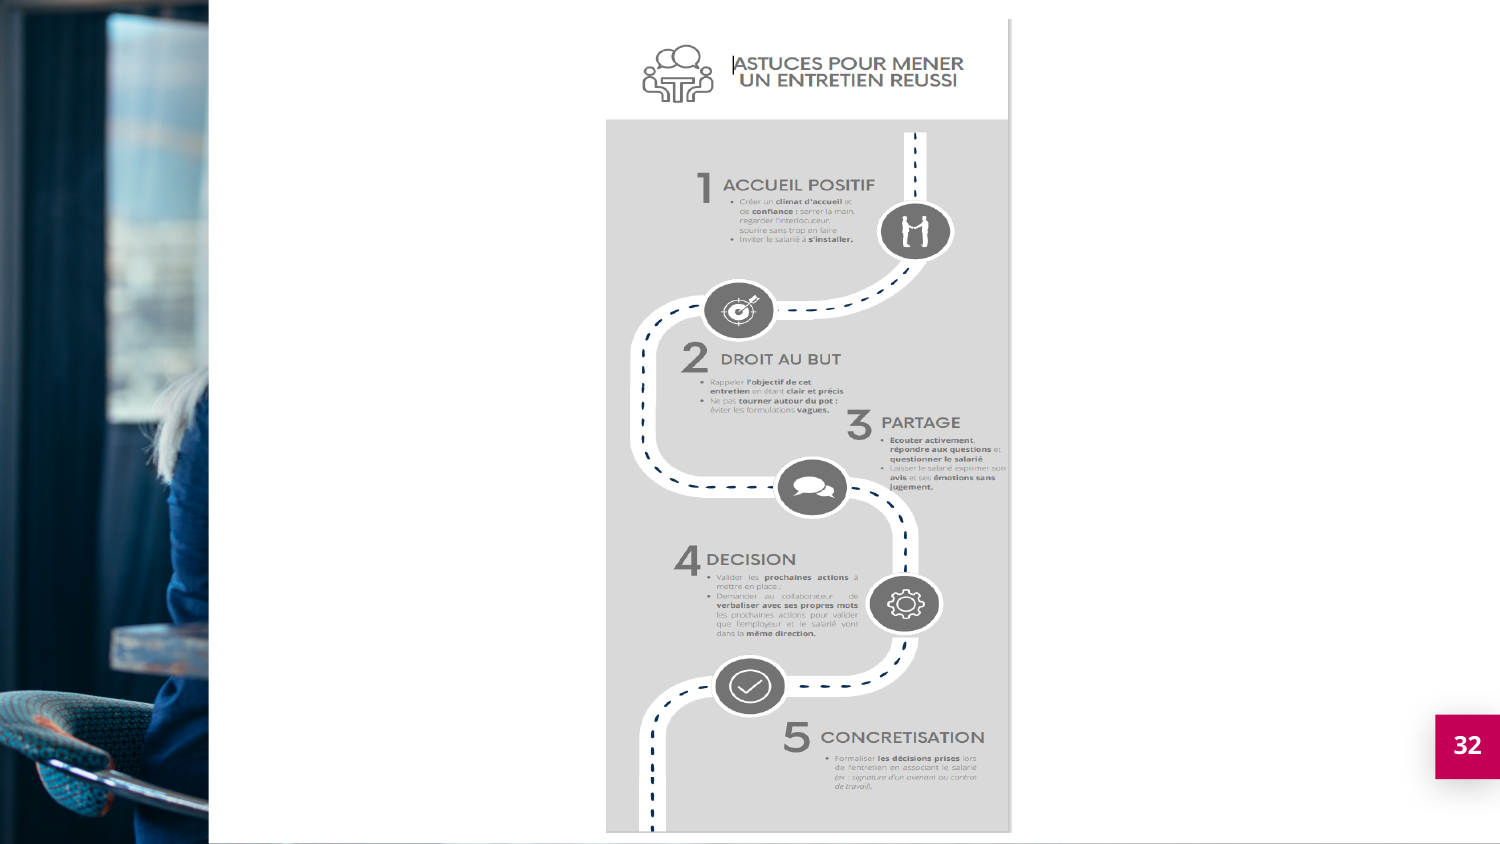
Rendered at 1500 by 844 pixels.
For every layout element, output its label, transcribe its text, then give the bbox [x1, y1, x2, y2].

picture [606, 18, 1013, 833]
picture [0, 0, 208, 844]
slide_number 32 [1435, 714, 1500, 780]
